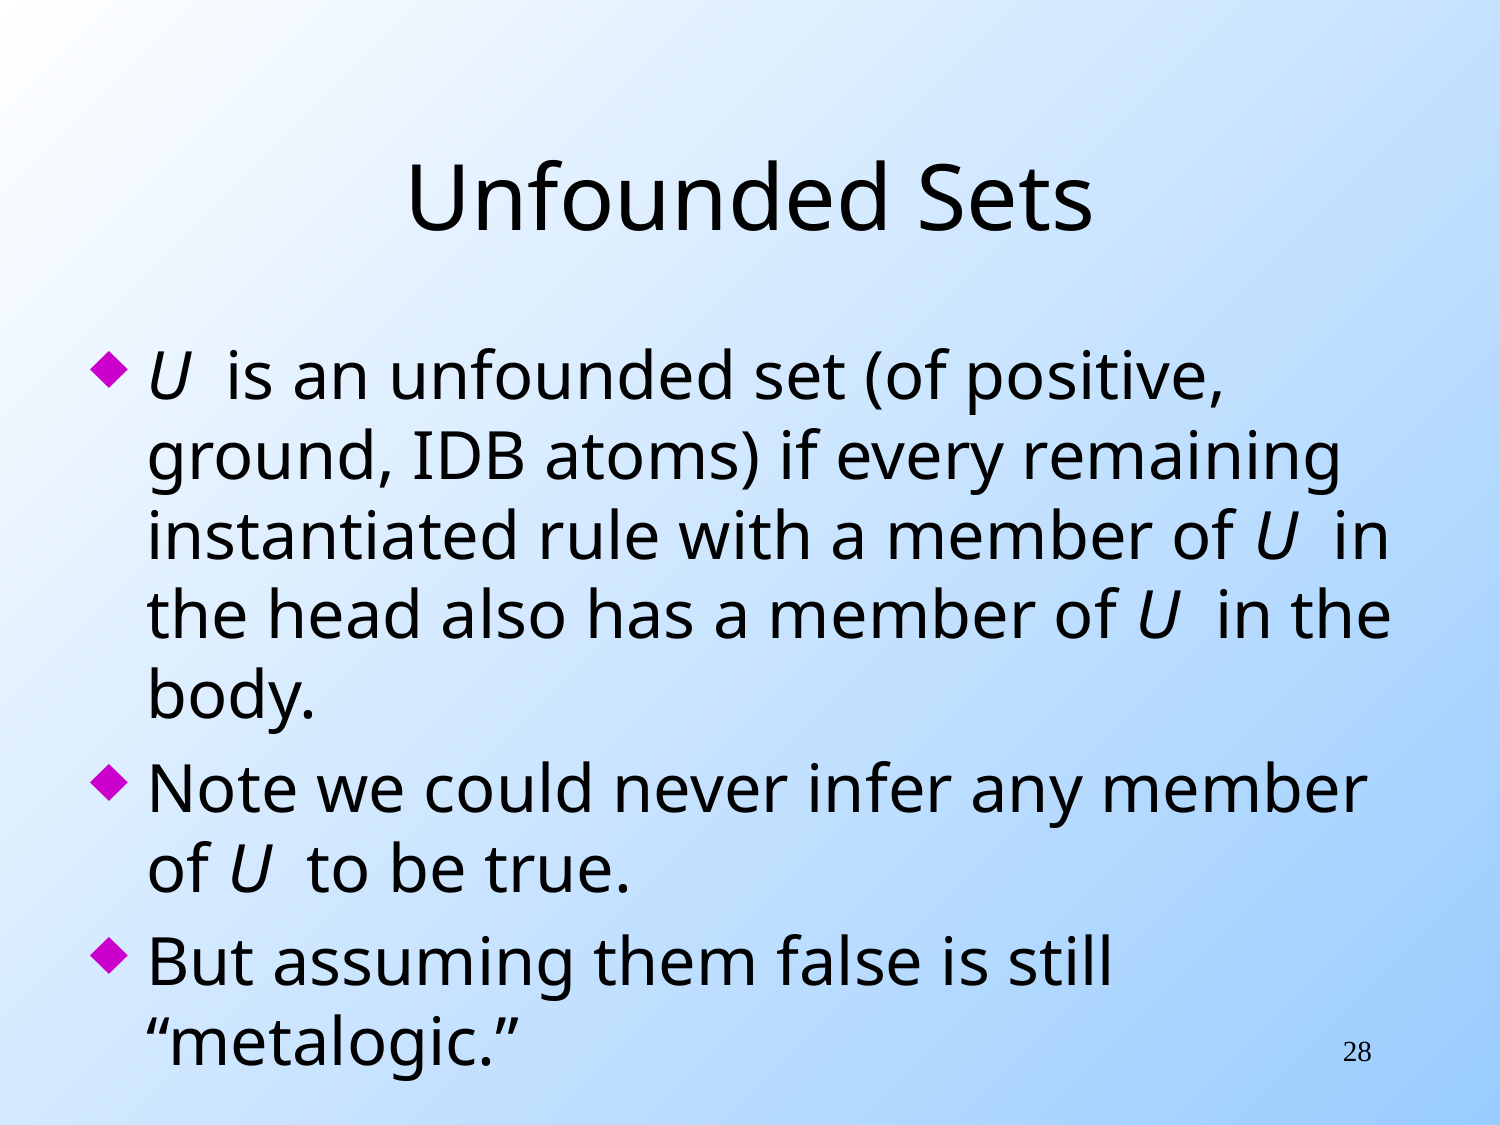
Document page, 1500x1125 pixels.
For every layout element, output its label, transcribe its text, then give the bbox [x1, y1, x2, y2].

slide_number 28 [1074, 1038, 1388, 1101]
list U is an unfounded set (of positive, ground, IDB atoms) if every remaining instantiated rule with a member of U in the head also has a member of U in the body. Note we could never infer any member of U to be true. But assuming them false is still “metalogic.” [74, 324, 1463, 1038]
title Unfounded Sets [112, 99, 1388, 288]
